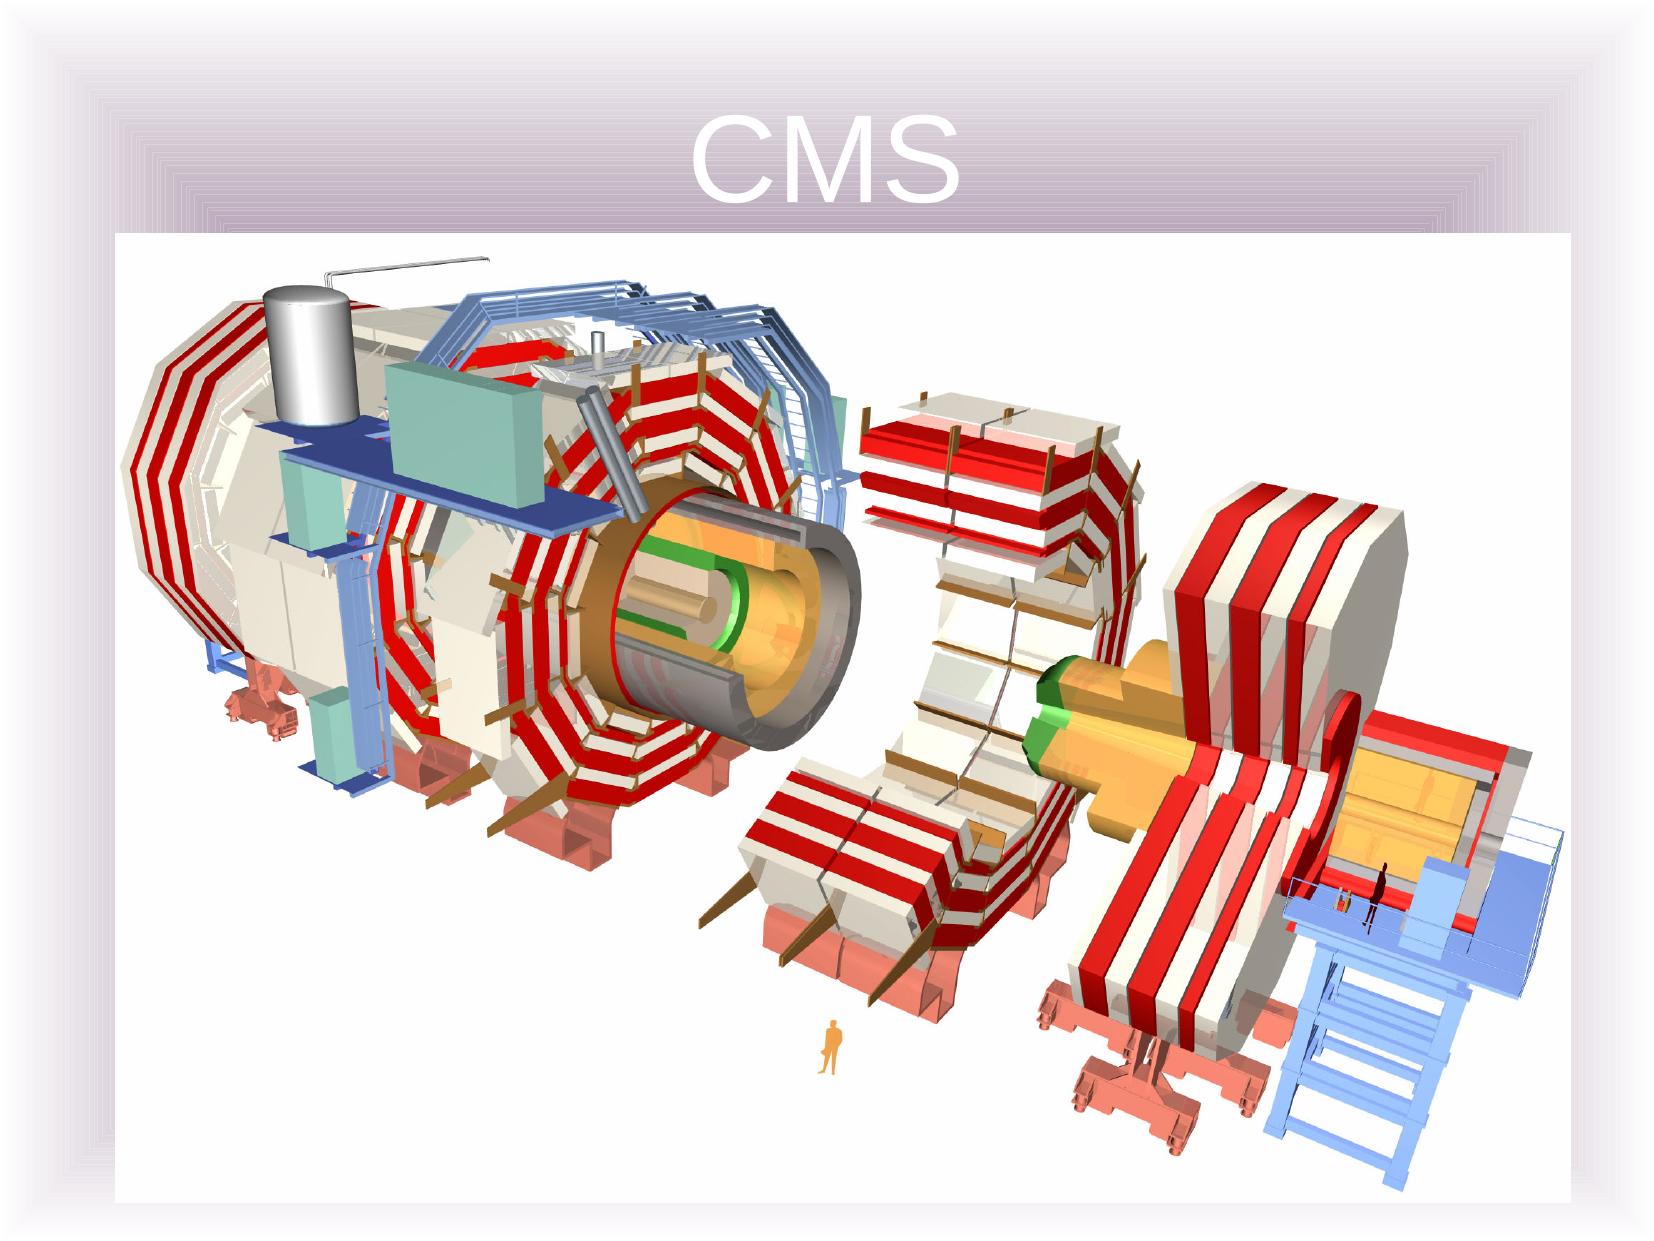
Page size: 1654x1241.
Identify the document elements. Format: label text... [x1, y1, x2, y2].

title CMS [82, 49, 1571, 257]
picture [115, 233, 1571, 1203]
